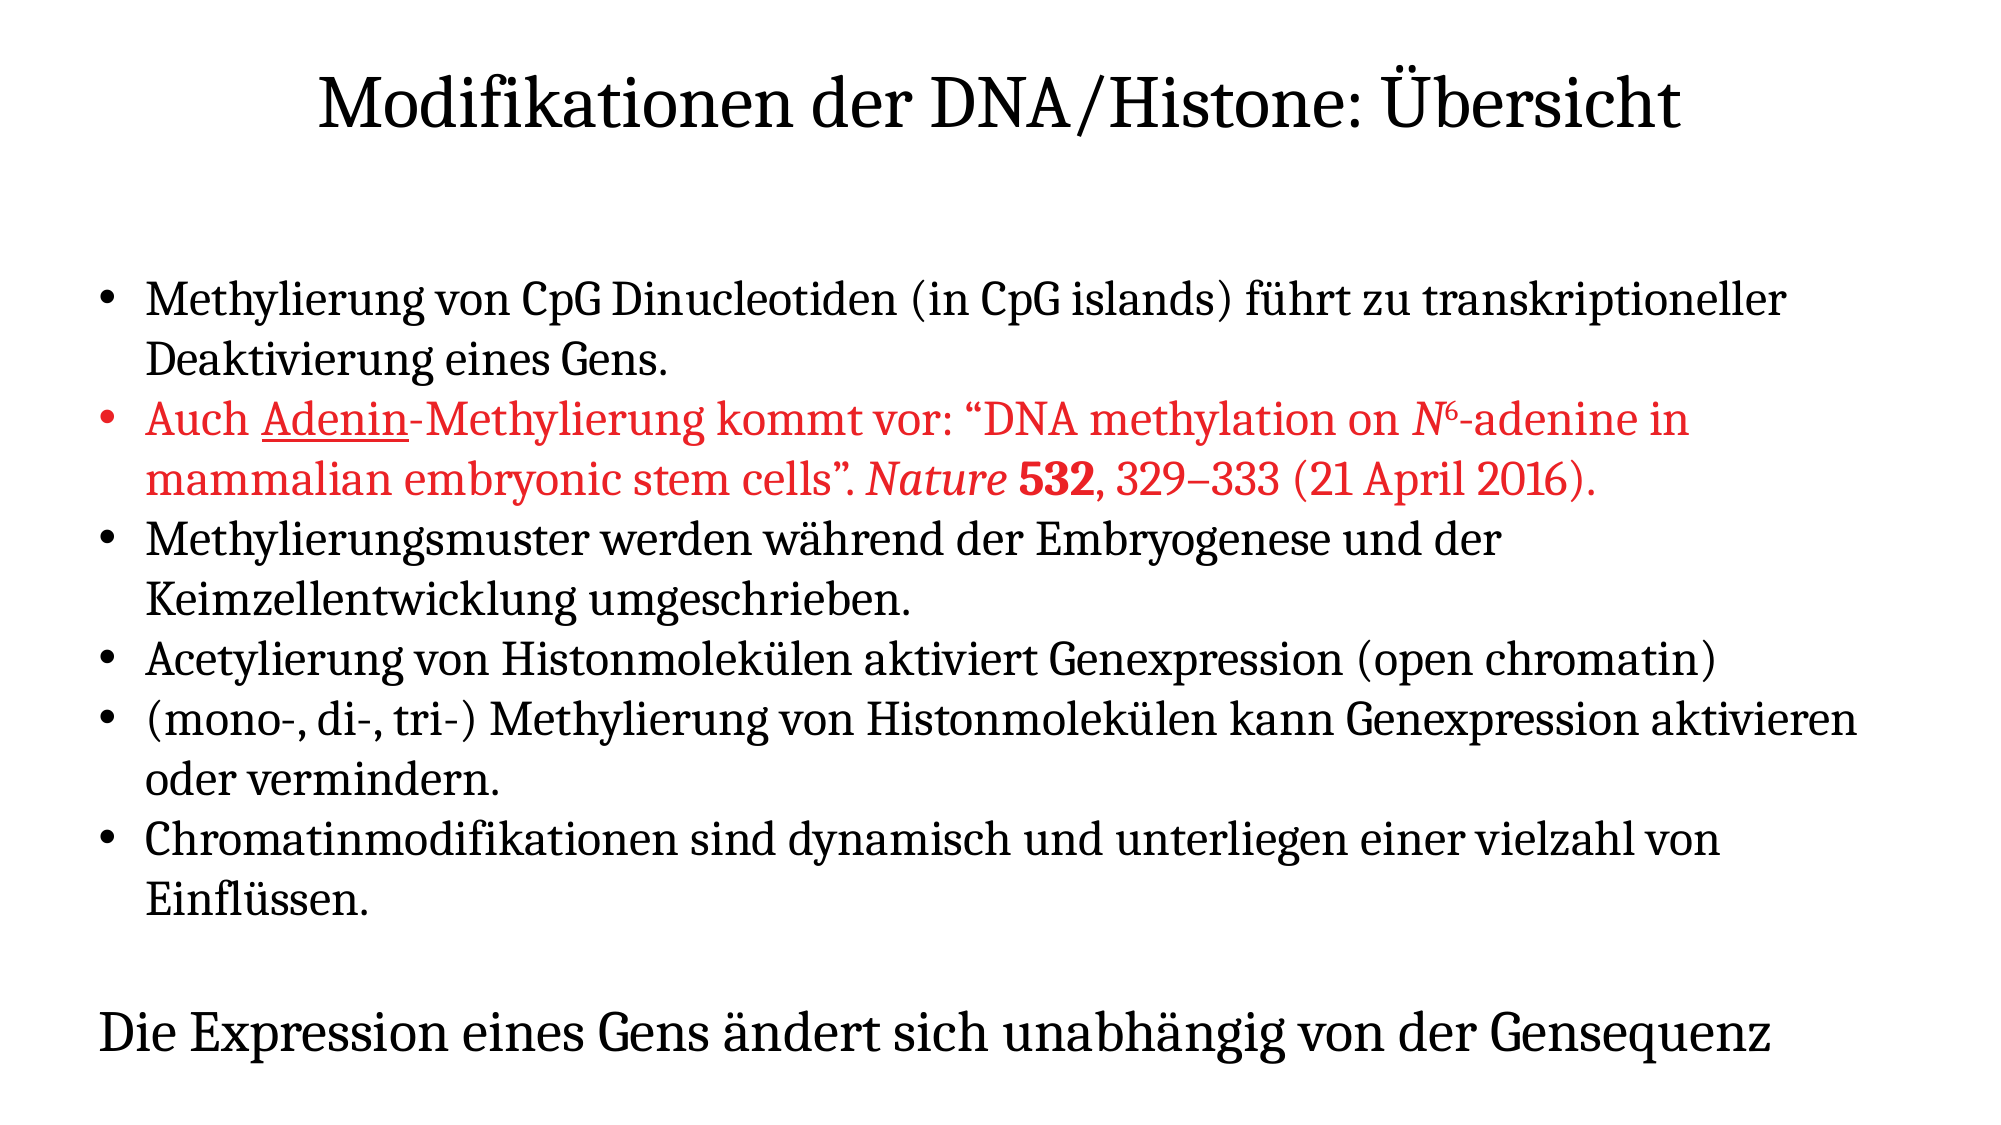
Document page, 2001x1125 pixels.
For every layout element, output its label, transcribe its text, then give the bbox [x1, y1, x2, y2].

text_box Die Expression eines Gens ändert sich unabhängig von der Gensequenz [83, 985, 1933, 1071]
text_box Modifikationen der DNA/Histone: Übersicht [0, 45, 2000, 151]
text_box Methylierung von CpG Dinucleotiden (in CpG islands) führt zu transkriptioneller Deaktivierung eines Gens. Auch Adenin-Methylierung kommt vor: “DNA methylation on N6-adenine in mammalian embryonic stem cells”. Nature 532, 329–333 (21 April 2016). Methylierungsmuster werden während der Embryogenese und der Keimzellentwicklung umgeschrieben. Acetylierung von Histonmolekülen aktiviert Genexpression (open chromatin) (mono-, di-, tri-) Methylierung von Histonmolekülen kann Genexpression aktivieren oder vermindern. Chromatinmodifikationen sind dynamisch und unterliegen einer vielzahl von Einflüssen. [83, 258, 1917, 979]
